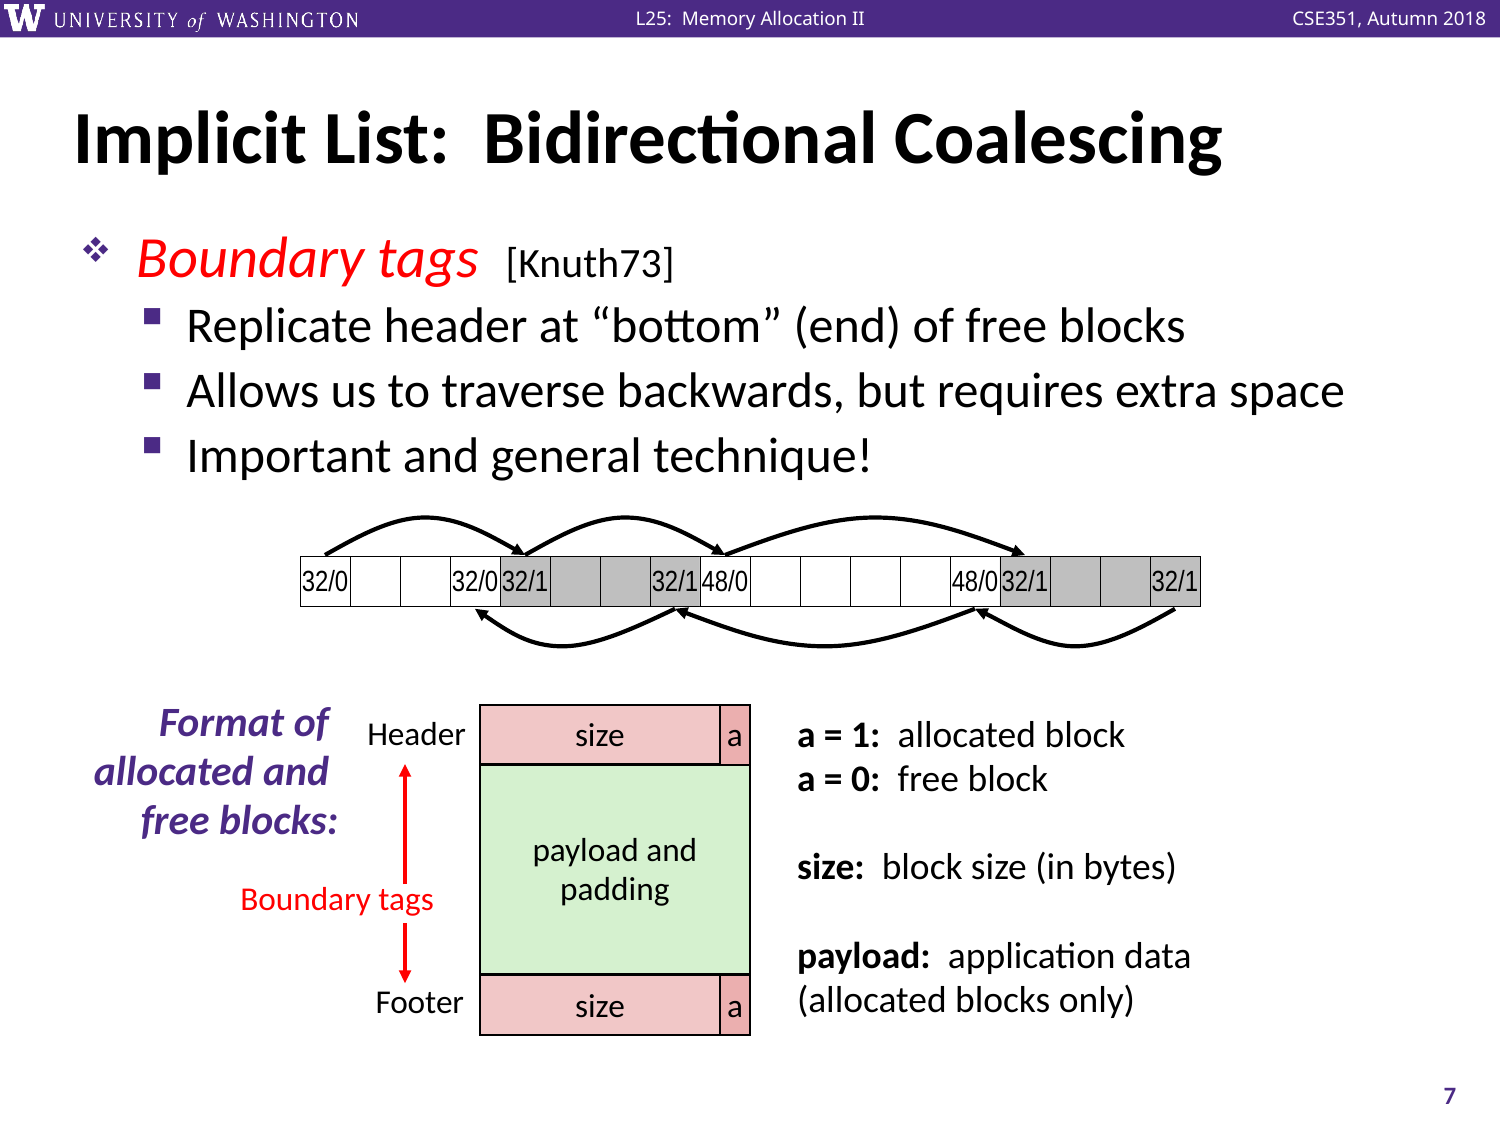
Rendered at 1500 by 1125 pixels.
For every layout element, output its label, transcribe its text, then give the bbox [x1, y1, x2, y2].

text_box Boundary tags [225, 871, 449, 926]
slide_number 7 [1400, 1065, 1500, 1125]
text_box Footer [360, 974, 474, 1029]
text_box Header [354, 703, 480, 764]
list Boundary tags [Knuth73] Replicate header at “bottom” (end) of free blocks Allows us to traverse backwards, but requires extra space Important and general technique! [64, 223, 1438, 524]
text_box Format of allocated and free blocks: [78, 689, 354, 853]
text_box a = 1: allocated block a = 0: free block size: block size (in bytes) payload: application data (allocated blocks only) [782, 704, 1207, 1029]
picture [4, 4, 358, 32]
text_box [479, 704, 751, 1036]
title Implicit List: Bidirectional Coalescing [58, 71, 1438, 197]
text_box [299, 517, 1201, 647]
